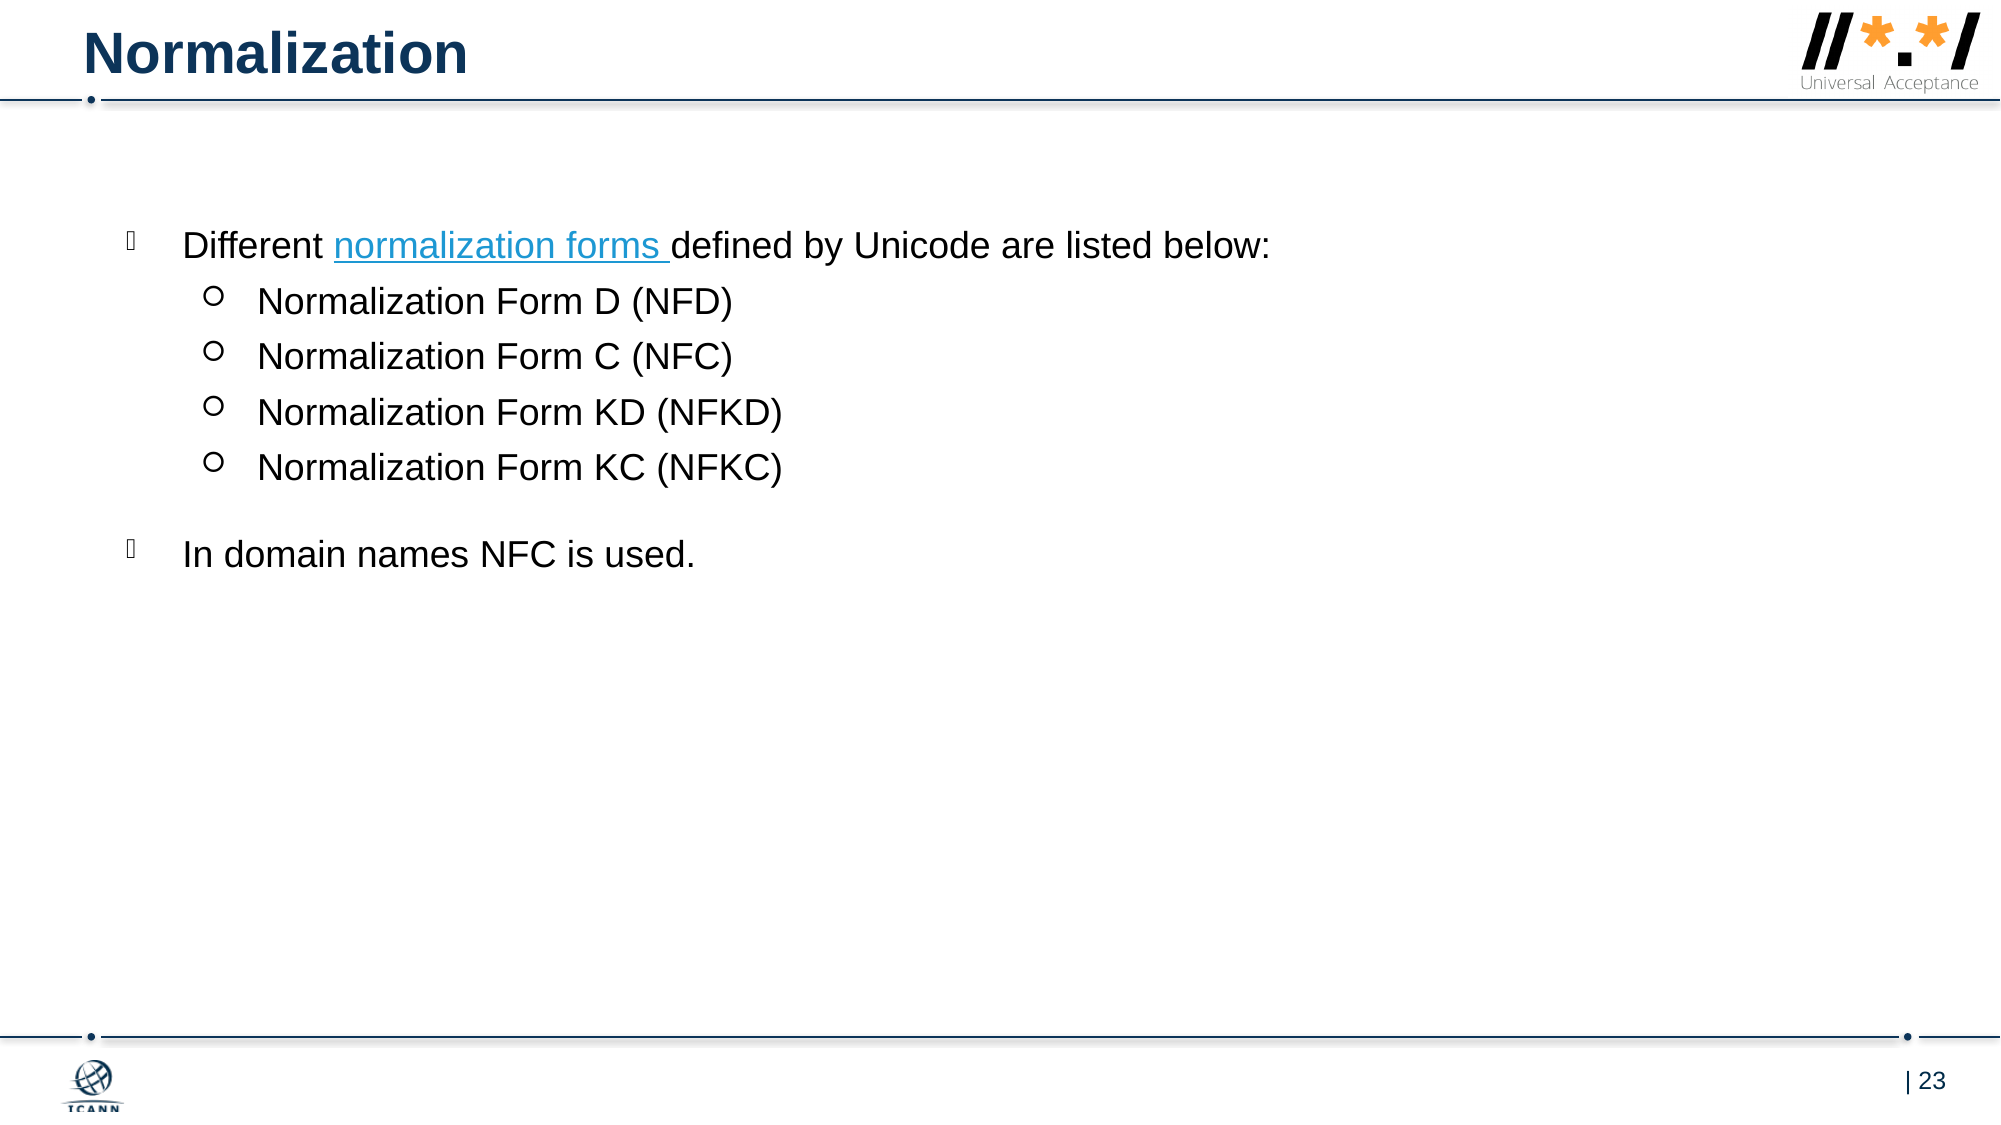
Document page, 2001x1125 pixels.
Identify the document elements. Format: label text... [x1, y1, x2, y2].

title Normalization [68, 7, 1784, 82]
list Different normalization forms defined by Unicode are listed below: Normalization Form D (NFD) Normalization Form C (NFC) Normalization Form KD (NFKD) Normalization Form KC (NFKC) In domain names NFC is used. [126, 221, 1925, 1001]
picture [1788, 5, 1993, 99]
